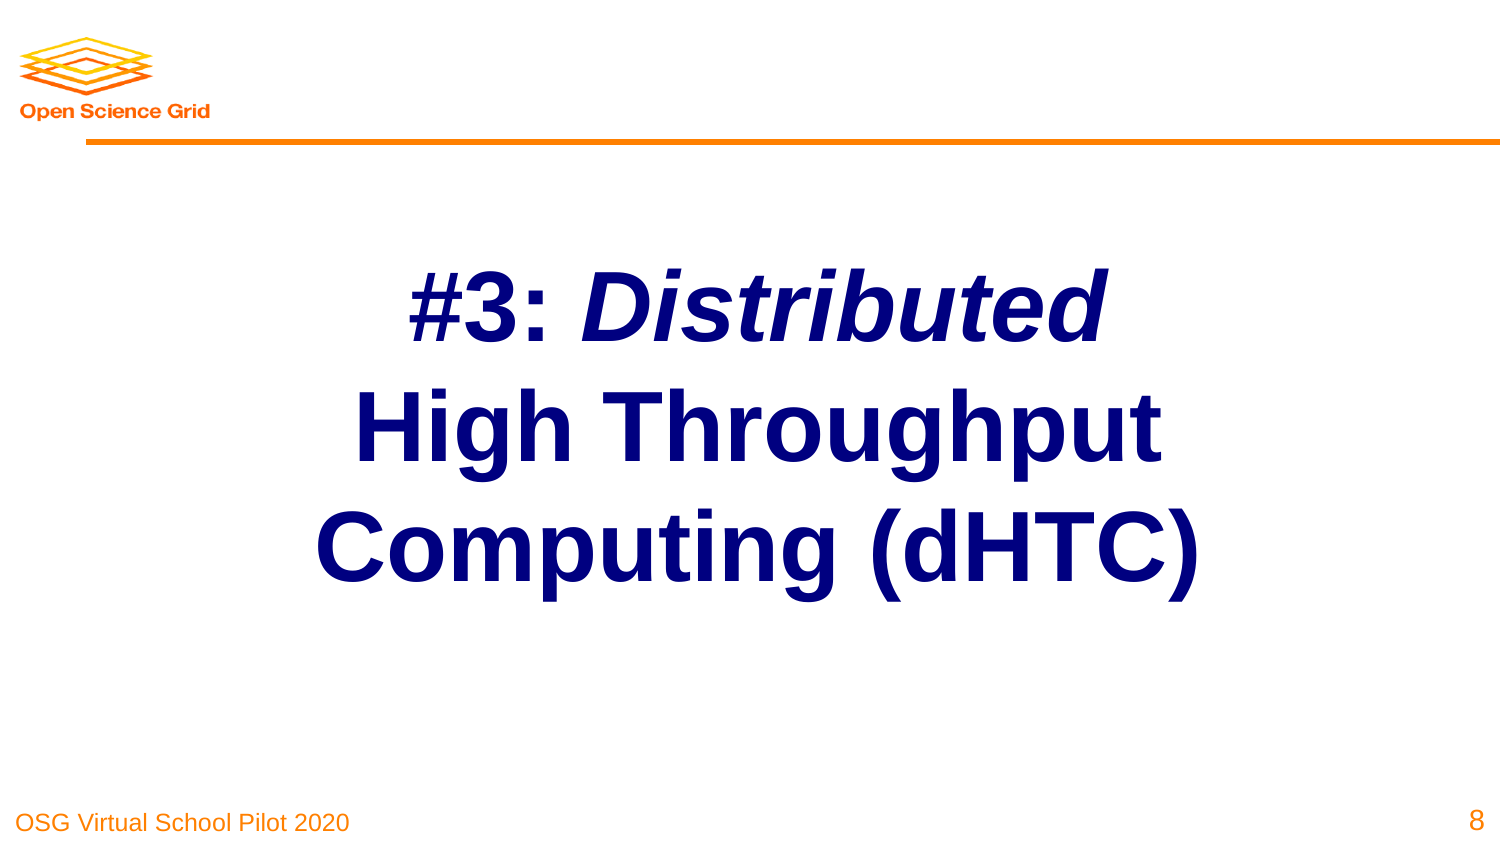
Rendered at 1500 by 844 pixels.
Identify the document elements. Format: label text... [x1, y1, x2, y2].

title #3: Distributed High Throughput Computing (dHTC) [279, 326, 1237, 517]
slide_number ‹#› [1431, 787, 1500, 844]
picture [0, 20, 229, 134]
